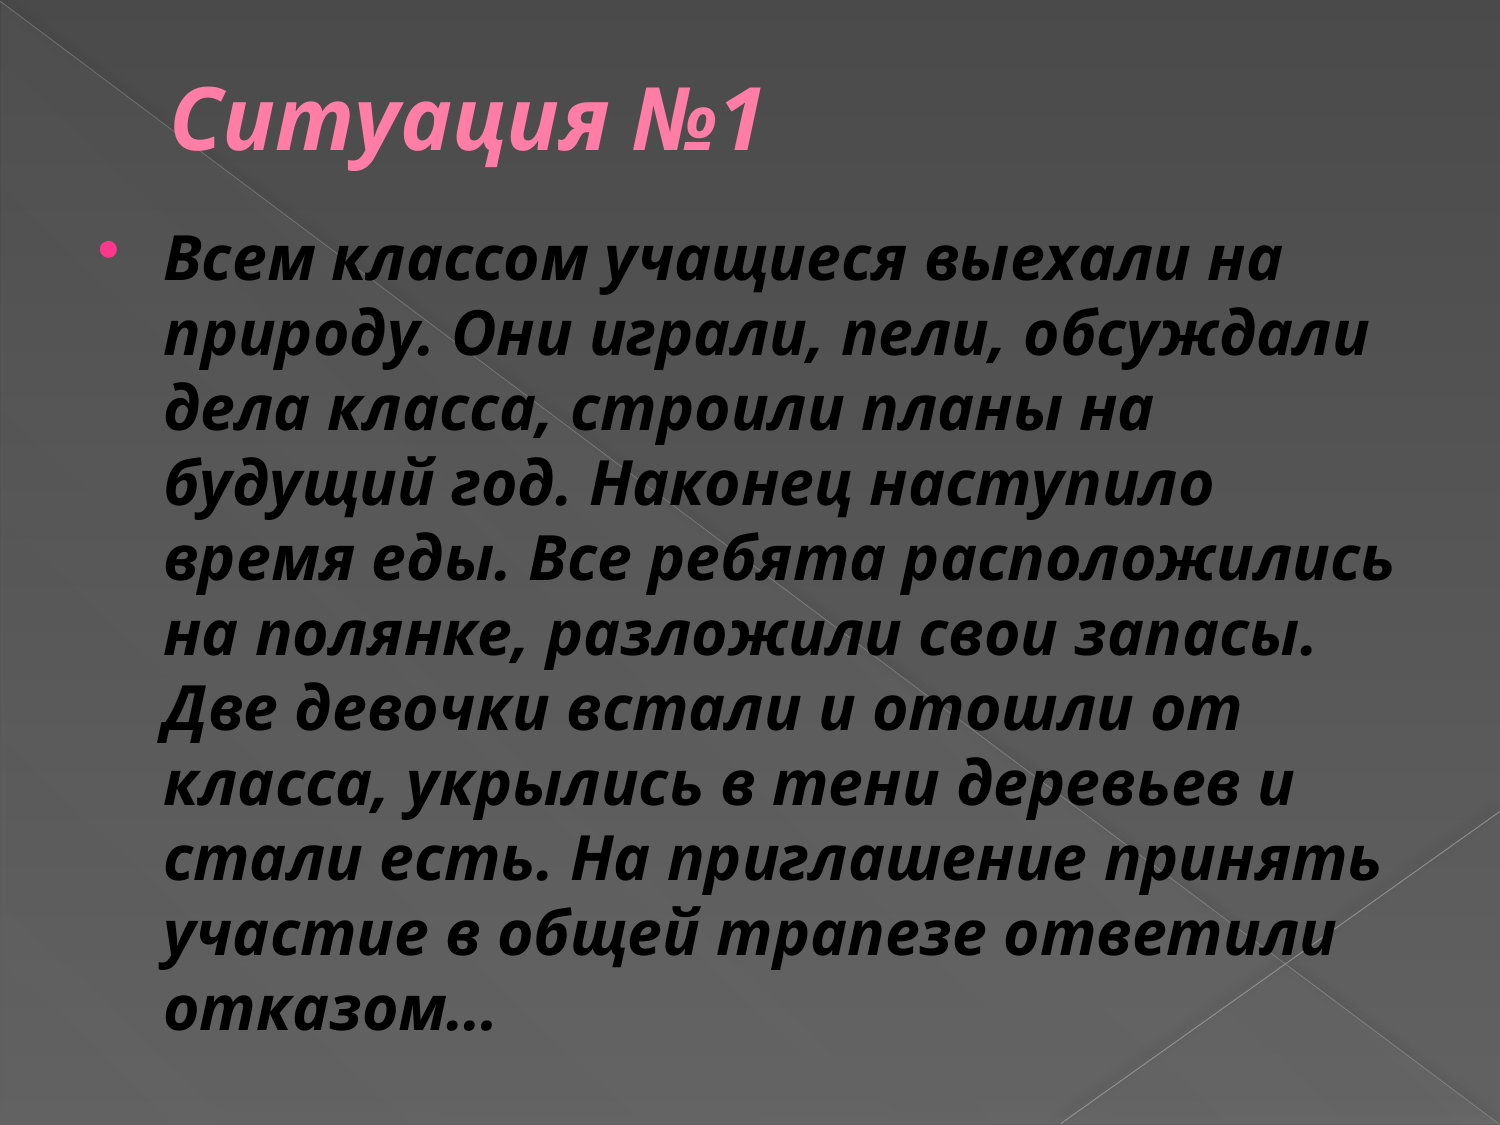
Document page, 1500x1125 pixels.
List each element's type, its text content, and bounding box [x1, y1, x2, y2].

title Ситуация №1 [75, 43, 1425, 188]
list Всем классом учащиеся выехали на природу. Они играли, пели, обсуждали дела класса, строили планы на будущий год. Наконец наступило время еды. Все ребята расположились на полянке, разложили свои запасы. Две девочки встали и отошли от класса, укрылись в тени деревьев и стали есть. На приглашение принять участие в общей трапезе ответили отказом… [75, 210, 1425, 1059]
